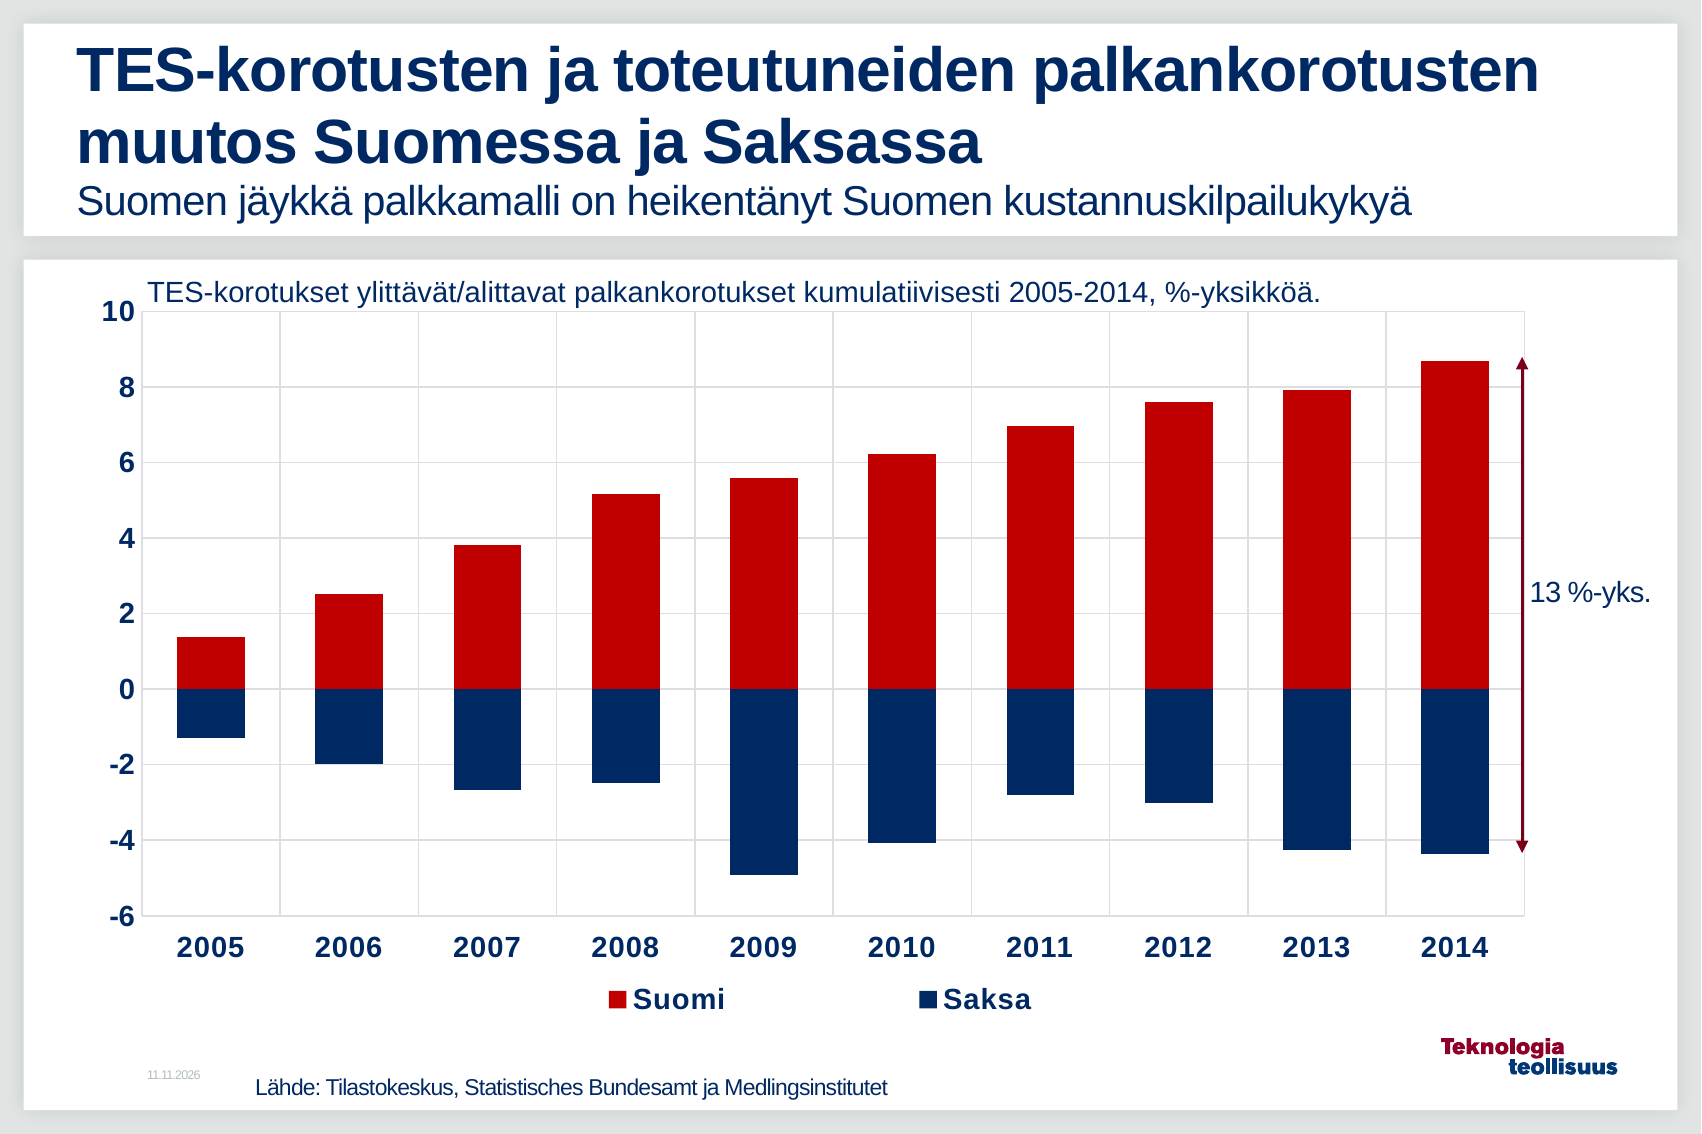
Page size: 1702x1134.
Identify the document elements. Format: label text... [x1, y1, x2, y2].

title TES-korotusten ja toteutuneiden palkankorotusten muutos Suomessa ja Saksassa Suomen jäykkä palkkamalli on heikentänyt Suomen kustannuskilpailukykyä [70, 47, 1631, 213]
text_box Lähde: Tilastokeskus, Statistisches Bundesamt ja Medlingsinstitutet [249, 1066, 982, 1107]
chart [70, 283, 1548, 1028]
text_box TES-korotukset ylittävät/alittavat palkankorotukset kumulatiivisesti 2005-2014, %-yksikköä. [141, 267, 1560, 314]
text_box 13 %-yks. [1553, 567, 1666, 614]
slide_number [141, 1063, 355, 1087]
